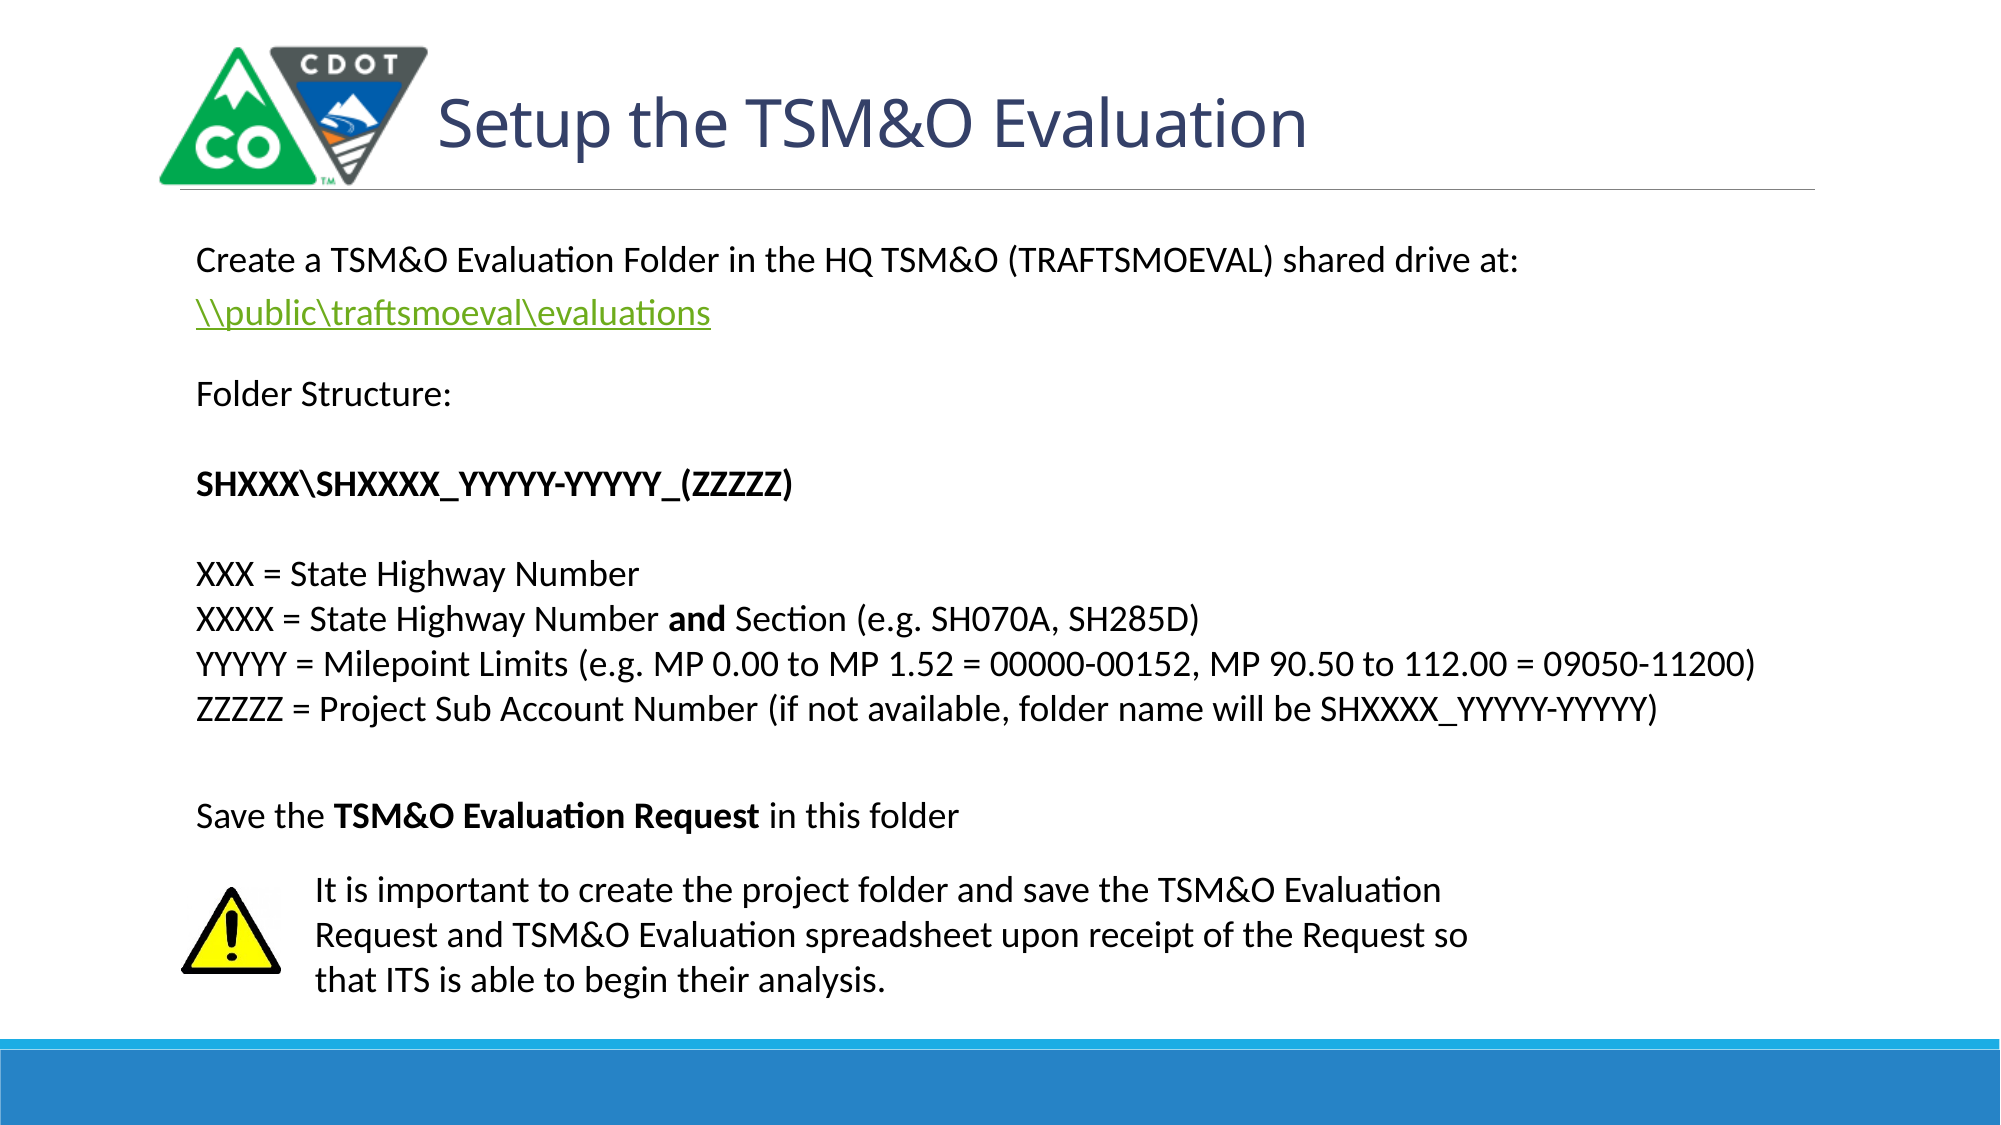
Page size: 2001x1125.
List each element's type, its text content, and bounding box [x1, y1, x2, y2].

text_box \\public\traftsmoeval\evaluations [181, 280, 972, 341]
text_box It is important to create the project folder and save the TSM&O Evaluation Request and TSM&O Evaluation spreadsheet upon receipt of the Request so that ITS is able to begin their analysis. [300, 857, 1493, 1008]
text_box Create a TSM&O Evaluation Folder in the HQ TSM&O (TRAFTSMOEVAL) shared drive at: [181, 227, 1559, 288]
text_box Save the TSM&O Evaluation Request in this folder [181, 783, 1374, 844]
text_box Folder Structure: SHXXX\SHXXXX_YYYYY-YYYYY_(ZZZZZ) XXX = State Highway Number XXXX = State Highway Number and Section (e.g. SH070A, SH285D) YYYYY = Milepoint Limits (e.g. MP 0.00 to MP 1.52 = 00000-00152, MP 90.50 to 112.00 = 09050-11200) ZZZZZ = Project Sub Account Number (if not available, folder name will be SHXXXX_YYYYY-YYYYY) [181, 361, 1955, 737]
title Setup the TSM&O Evaluation [422, 0, 1559, 169]
picture [180, 886, 282, 975]
